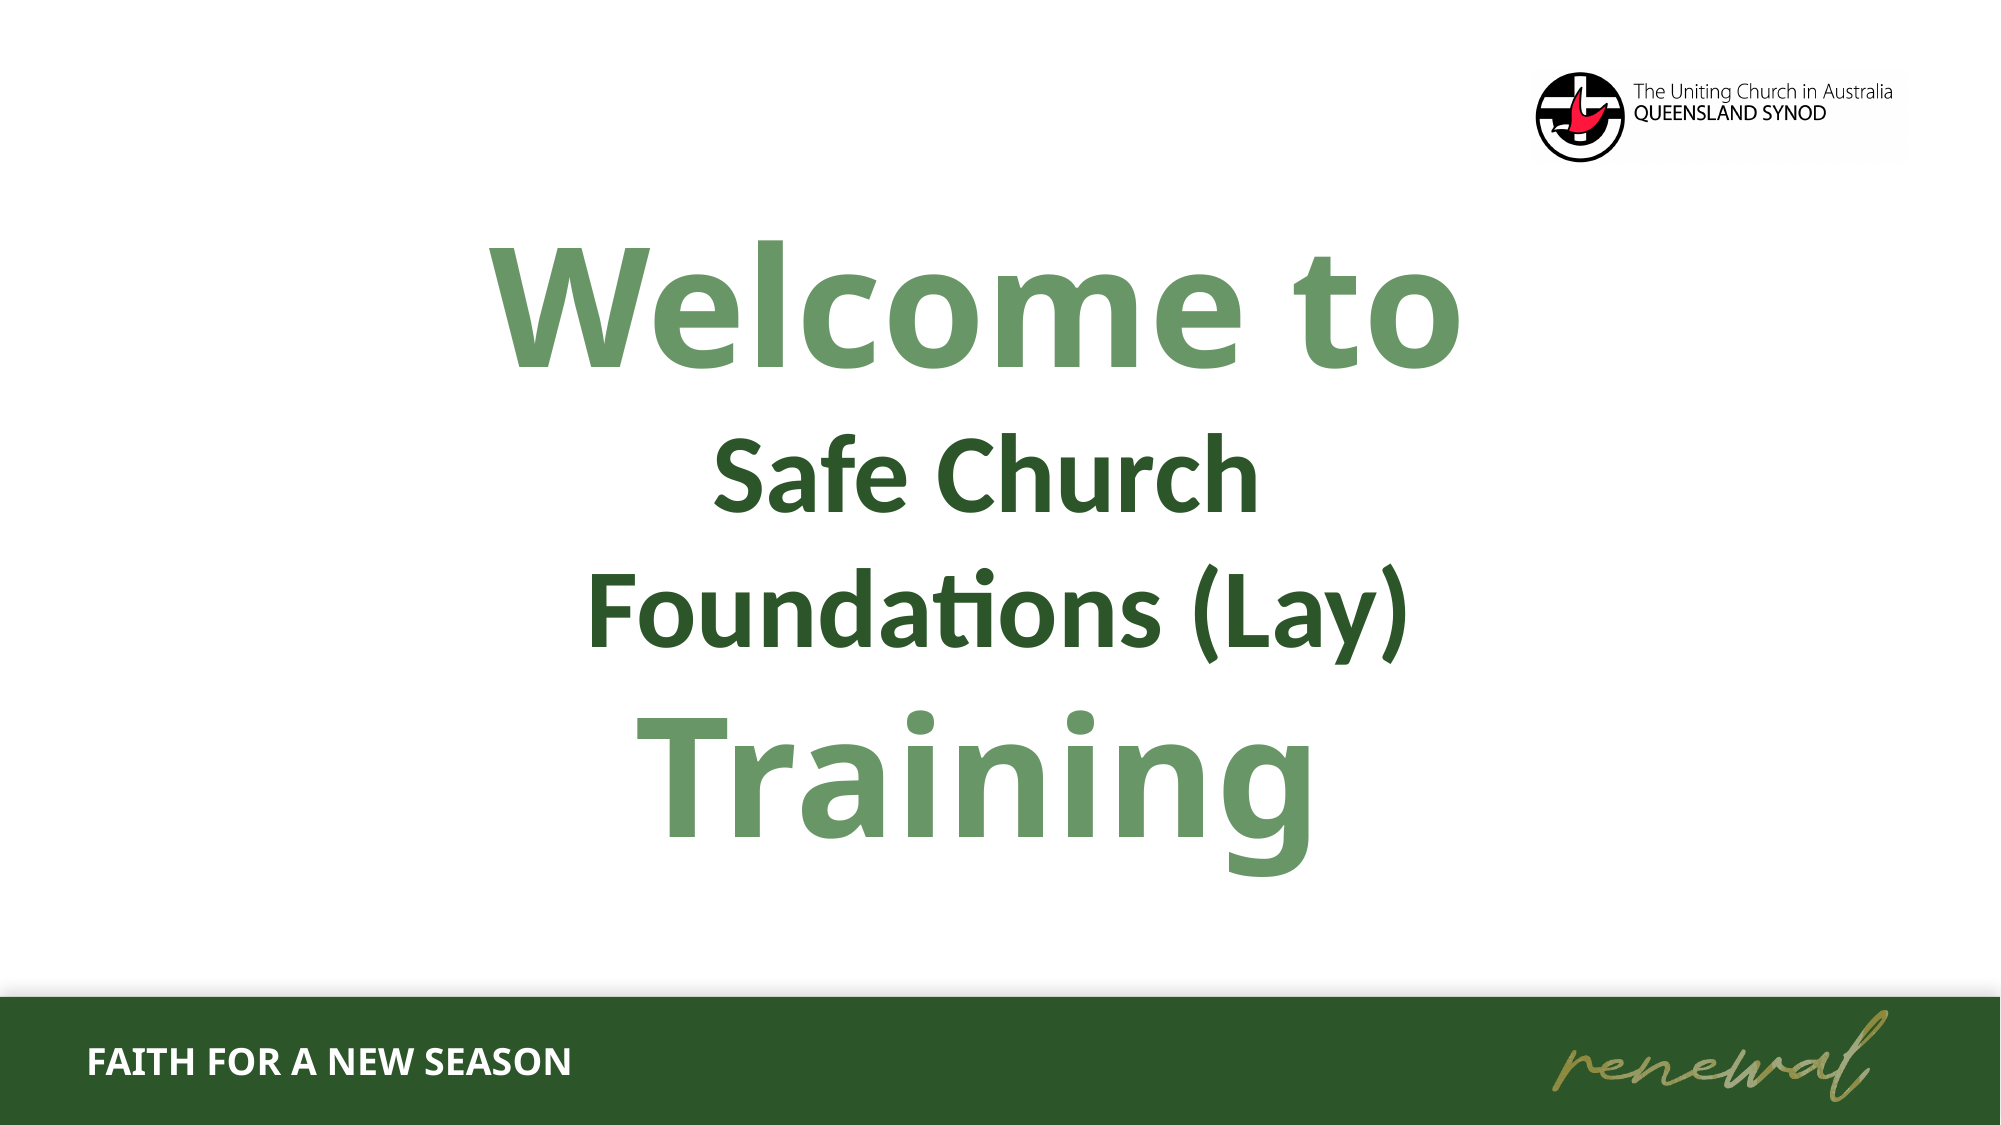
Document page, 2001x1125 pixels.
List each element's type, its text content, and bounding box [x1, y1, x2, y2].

picture [1532, 70, 1908, 164]
text_box Welcome to Safe Church Foundations (Lay) Training [227, 193, 1773, 878]
